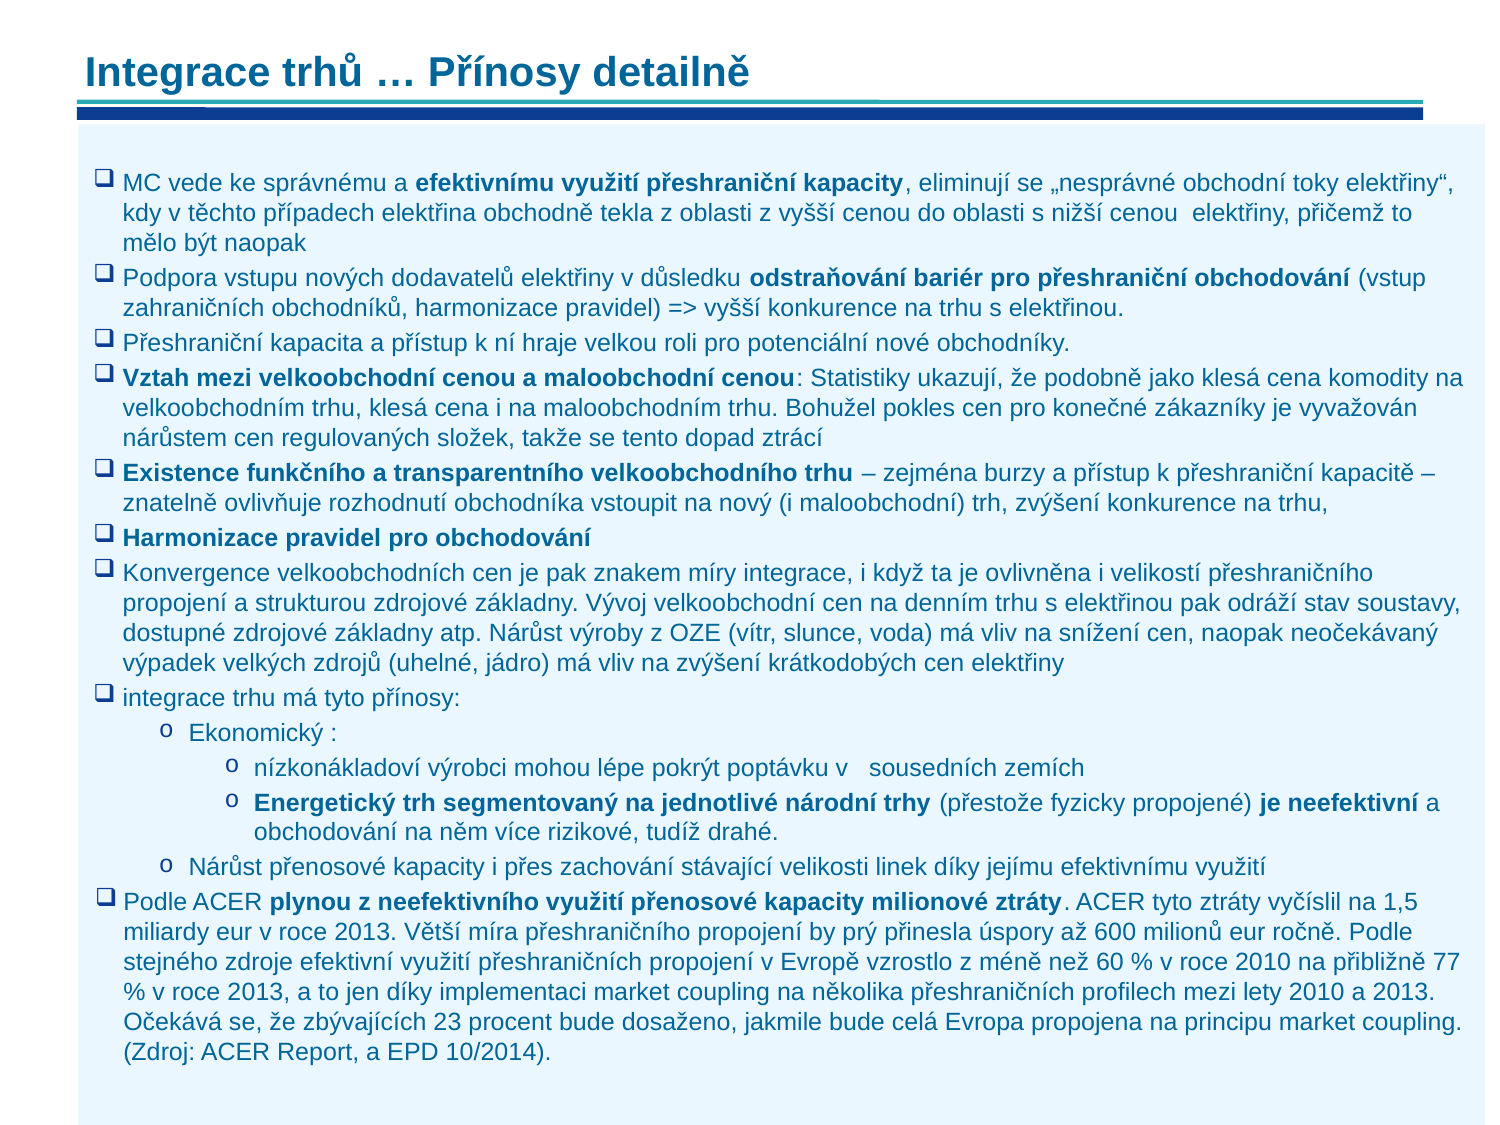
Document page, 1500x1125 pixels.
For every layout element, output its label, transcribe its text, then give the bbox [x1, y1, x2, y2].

list MC vede ke správnému a efektivnímu využití přeshraniční kapacity, eliminují se „nesprávné obchodní toky elektřiny“, kdy v těchto případech elektřina obchodně tekla z oblasti z vyšší cenou do oblasti s nižší cenou elektřiny, přičemž to mělo být naopak Podpora vstupu nových dodavatelů elektřiny v důsledku odstraňování bariér pro přeshraniční obchodování (vstup zahraničních obchodníků, harmonizace pravidel) => vyšší konkurence na trhu s elektřinou. Přeshraniční kapacita a přístup k ní hraje velkou roli pro potenciální nové obchodníky. Vztah mezi velkoobchodní cenou a maloobchodní cenou: Statistiky ukazují, že podobně jako klesá cena komodity na velkoobchodním trhu, klesá cena i na maloobchodním trhu. Bohužel pokles cen pro konečné zákazníky je vyvažován nárůstem cen regulovaných složek, takže se tento dopad ztrácí Existence funkčního a transparentního velkoobchodního trhu – zejména burzy a přístup k přeshraniční kapacitě – znatelně ovlivňuje rozhodnutí obchodníka vstoupit na nový (i maloobchodní) trh, zvýšení konkurence na trhu, Harmonizace pravidel pro obchodování Konvergence velkoobchodních cen je pak znakem míry integrace, i když ta je ovlivněna i velikostí přeshraničního propojení a strukturou zdrojové základny. Vývoj velkoobchodní cen na denním trhu s elektřinou pak odráží stav soustavy, dostupné zdrojové základny atp. Nárůst výroby z OZE (vítr, slunce, voda) má vliv na snížení cen, naopak neočekávaný výpadek velkých zdrojů (uhelné, jádro) má vliv na zvýšení krátkodobých cen elektřiny integrace trhu má tyto přínosy: Ekonomický : nízkonákladoví výrobci mohou lépe pokrýt poptávku v sousedních zemích Energetický trh segmentovaný na jednotlivé národní trhy (přestože fyzicky propojené) je neefektivní a obchodování na něm více rizikové, tudíž drahé. Nárůst přenosové kapacity i přes zachování stávající velikosti linek díky jejímu efektivnímu využití Podle ACER plynou z neefektivního využití přenosové kapacity milionové ztráty. ACER tyto ztráty vyčíslil na 1,5 miliardy eur v roce 2013. Větší míra přeshraničního propojení by prý přinesla úspory až 600 milionů eur ročně. Podle stejného zdroje efektivní využití přeshraničních propojení v Evropě vzrostlo z méně než 60 % v roce 2010 na přibližně 77 % v roce 2013, a to jen díky implementaci market coupling na několika přeshraničních profilech mezi lety 2010 a 2013. Očekává se, že zbývajících 23 procent bude dosaženo, jakmile bude celá Evropa propojena na principu market coupling. (Zdroj: ACER Report, a EPD 10/2014). [78, 124, 1486, 1125]
title Integrace trhů … Přínosy detailně [69, 42, 1281, 107]
